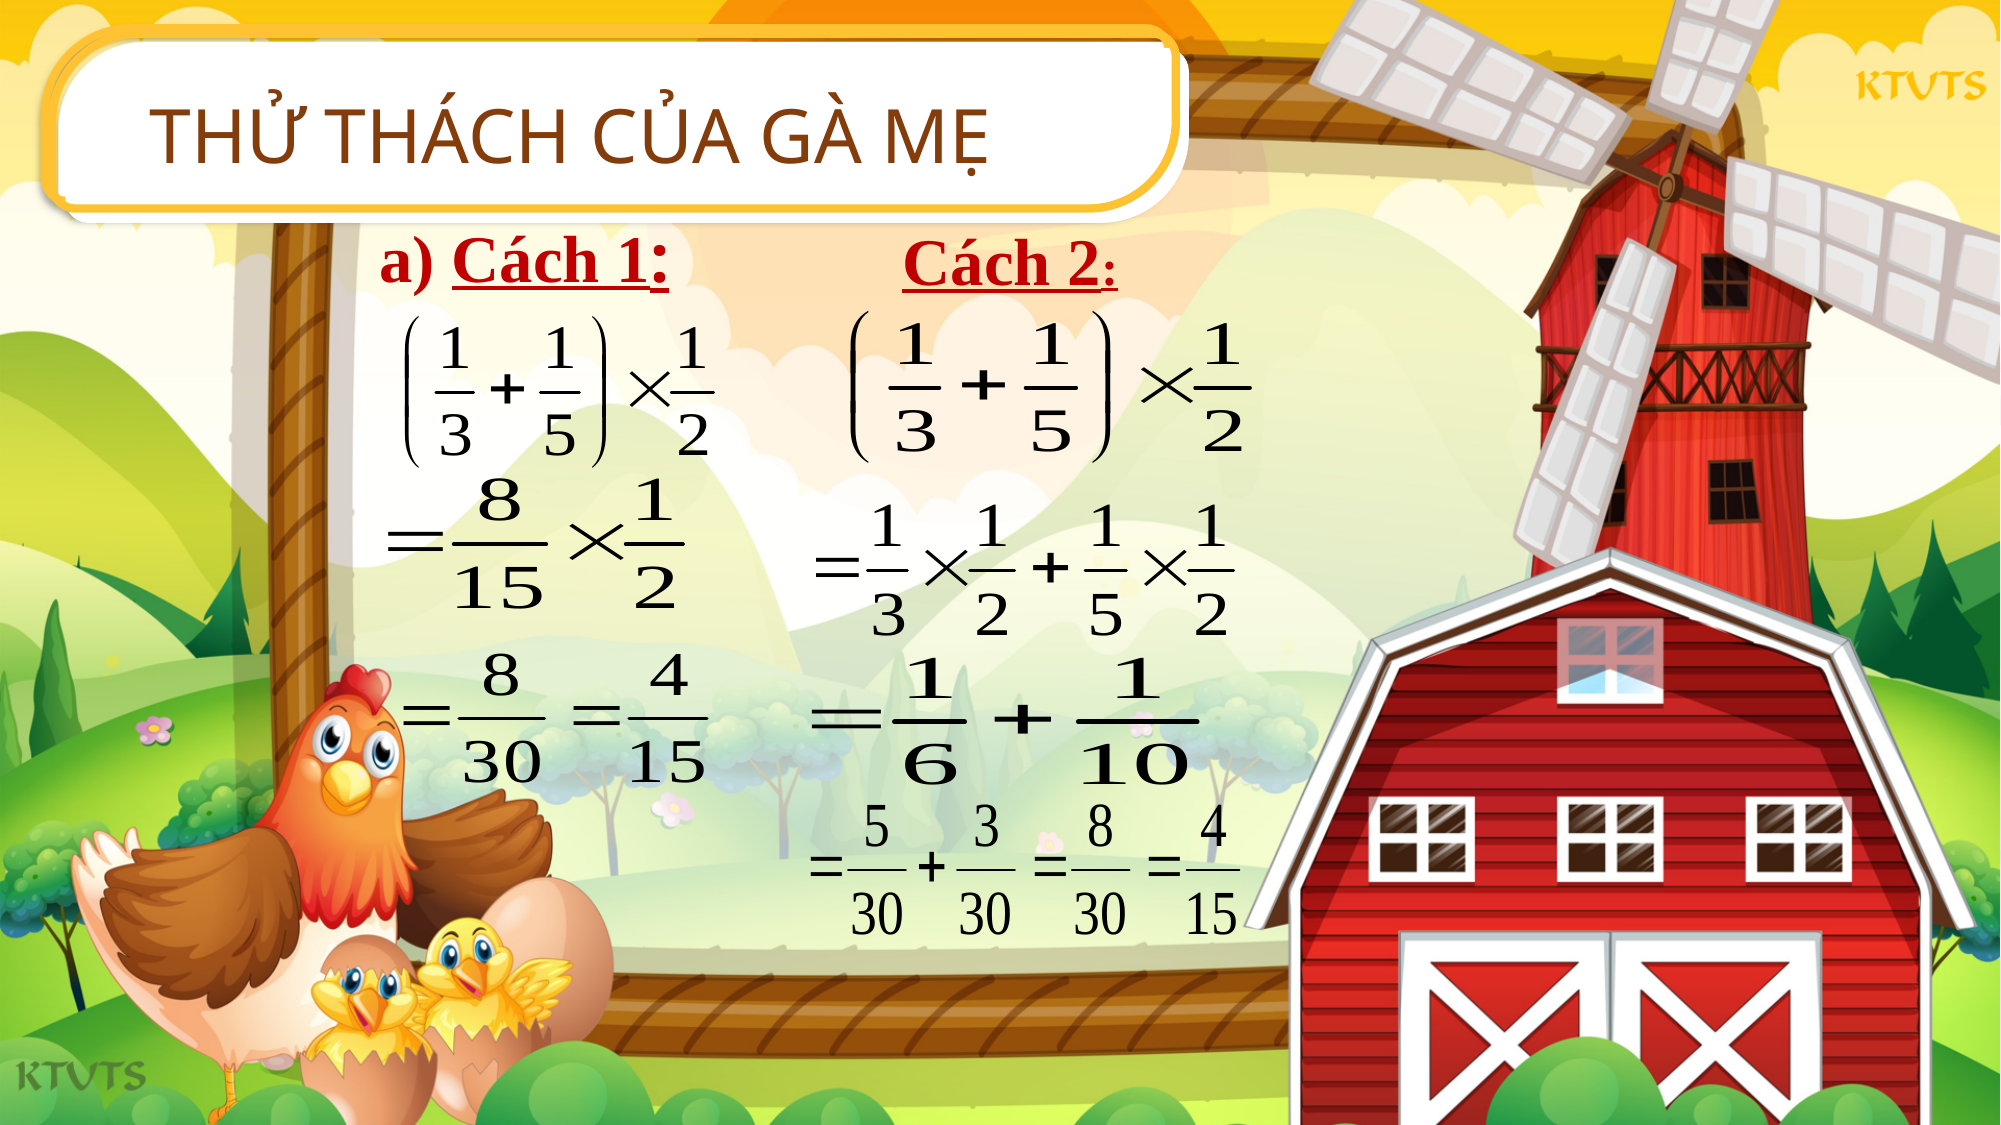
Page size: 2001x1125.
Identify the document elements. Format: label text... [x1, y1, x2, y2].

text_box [797, 786, 1250, 949]
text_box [781, 640, 1219, 798]
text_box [52, 33, 1189, 281]
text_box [391, 304, 730, 480]
text_box Cách 2: [887, 281, 1139, 299]
text_box a) Cách 1: [364, 281, 757, 304]
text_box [832, 299, 1271, 476]
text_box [383, 635, 722, 797]
picture [0, 0, 2001, 1125]
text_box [364, 460, 703, 623]
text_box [797, 486, 1248, 649]
